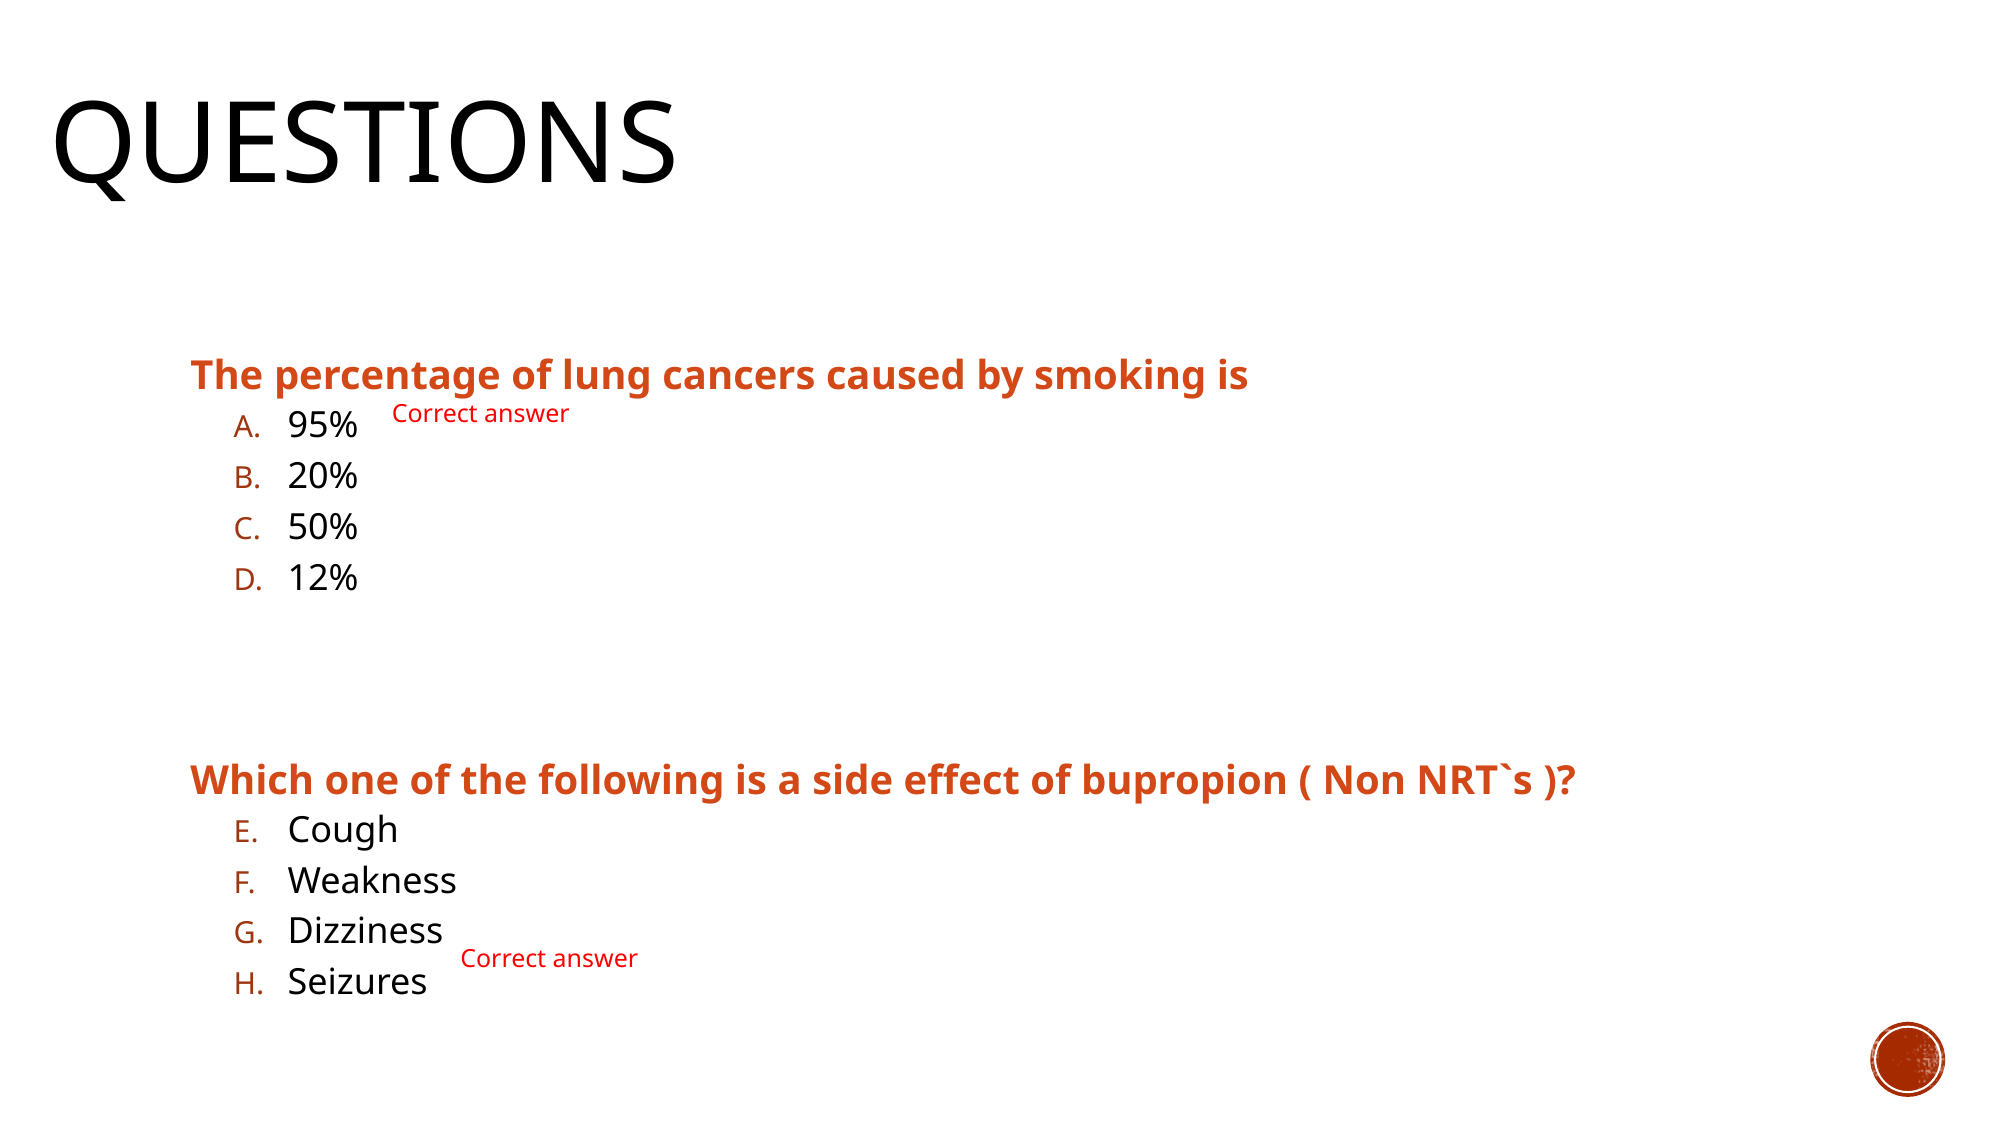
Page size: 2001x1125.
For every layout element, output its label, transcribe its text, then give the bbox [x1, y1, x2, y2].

text_box Correct answer [377, 390, 587, 435]
text_box Correct answer [445, 934, 656, 980]
title questions [34, 13, 1685, 278]
list The percentage of lung cancers caused by smoking is 95% 20% 50% 12% Which one of the following is a side effect of bupropion ( Non NRT`s )? Cough Weakness Dizziness Seizures [175, 348, 1826, 1013]
